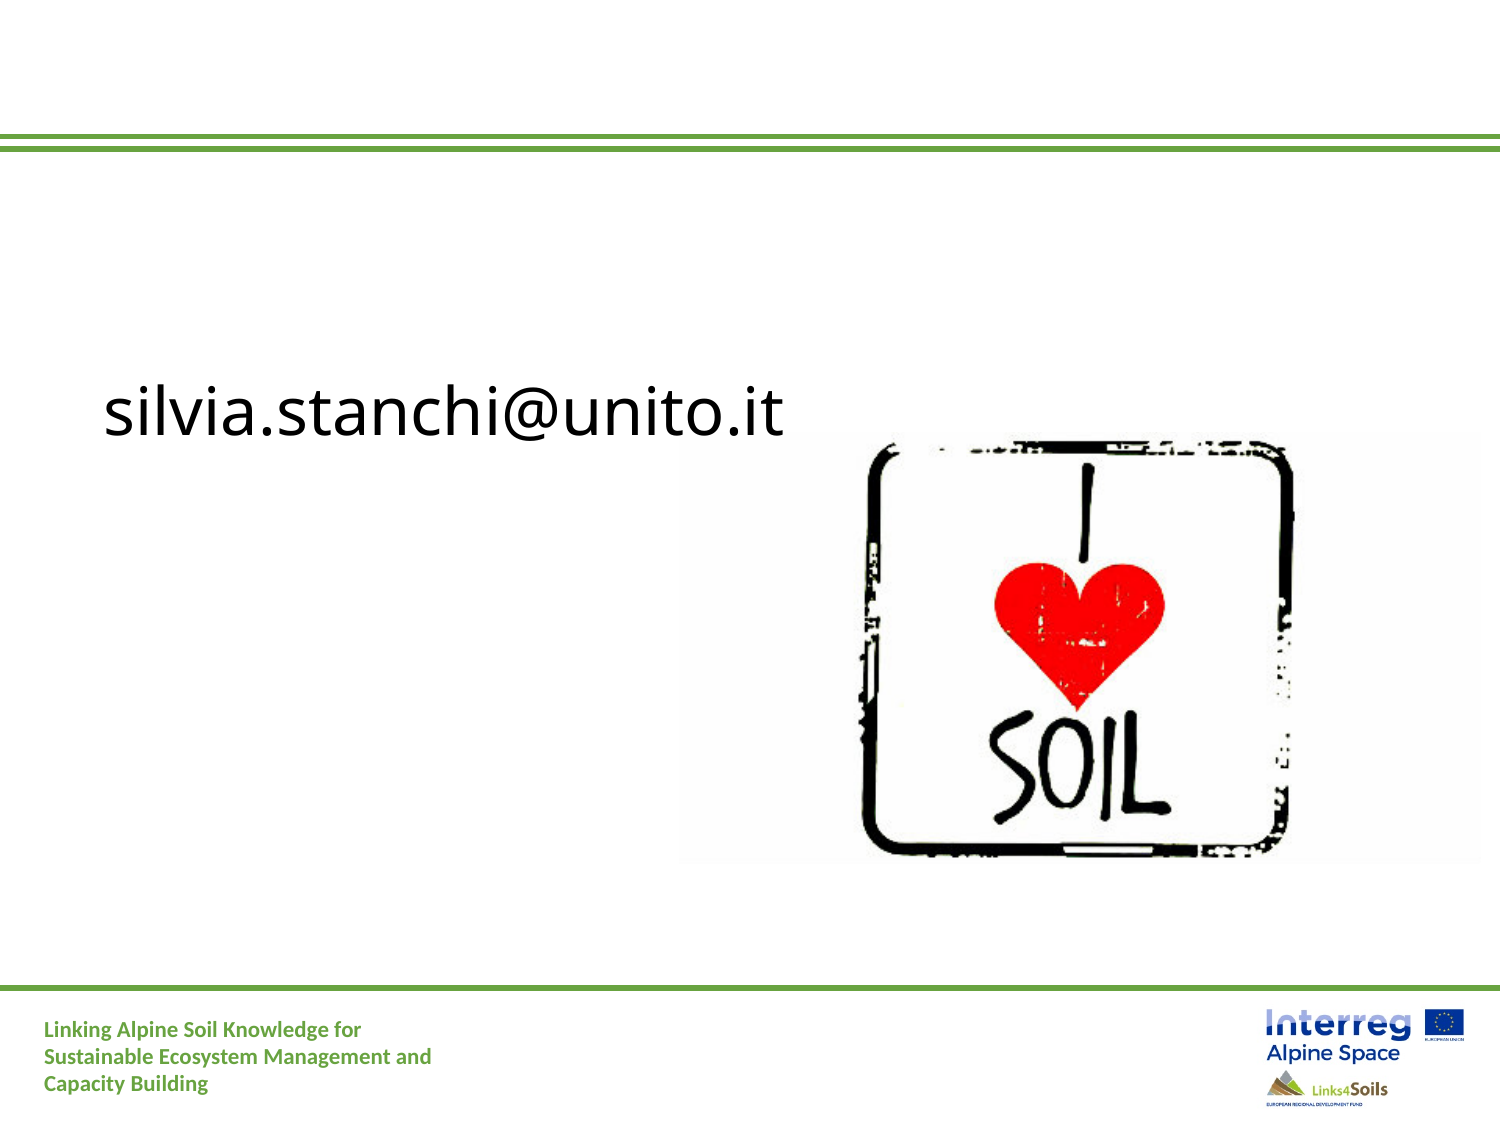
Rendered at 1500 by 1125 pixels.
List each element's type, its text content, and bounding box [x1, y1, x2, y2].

picture [678, 432, 1481, 865]
list silvia.stanchi@unito.it [88, 361, 928, 669]
picture [1246, 991, 1482, 1125]
